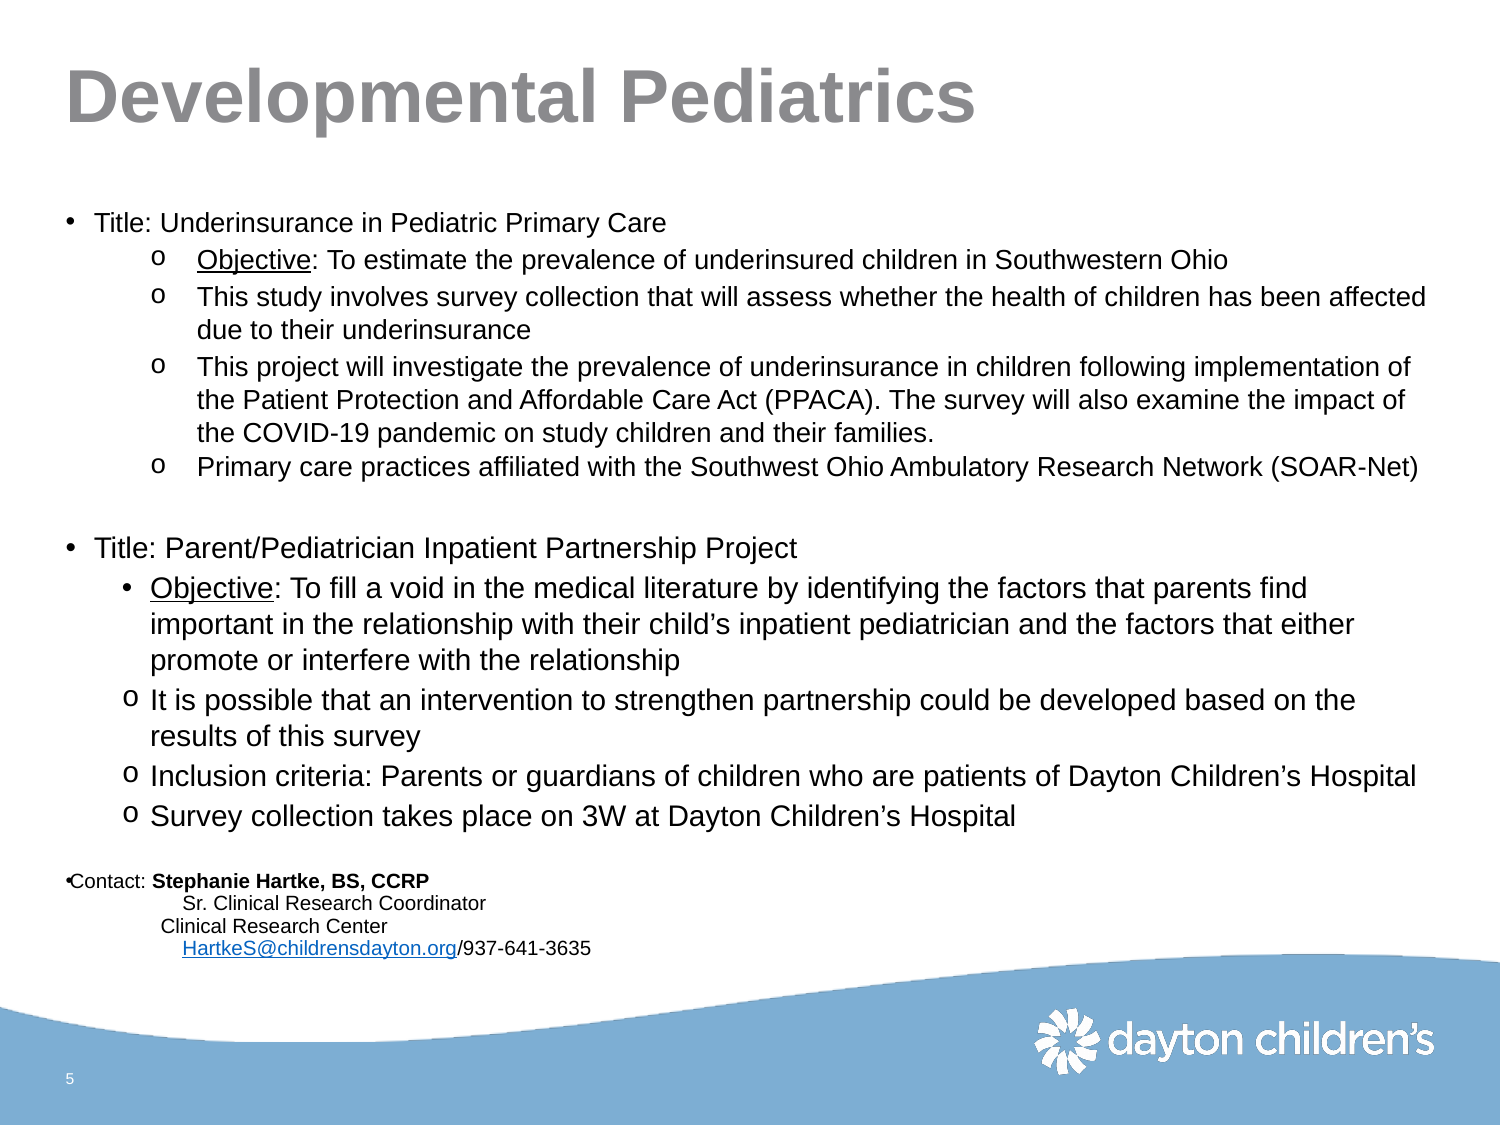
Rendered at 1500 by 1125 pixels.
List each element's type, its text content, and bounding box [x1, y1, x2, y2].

title Developmental Pediatrics [65, 37, 1435, 204]
slide_number 5 [65, 1068, 265, 1125]
picture [1034, 1008, 1434, 1075]
list Title: Underinsurance in Pediatric Primary Care Objective: To estimate the prevalence of underinsured children in Southwestern Ohio This study involves survey collection that will assess whether the health of children has been affected due to their underinsurance This project will investigate the prevalence of underinsurance in children following implementation of the Patient Protection and Affordable Care Act (PPACA). The survey will also examine the impact of the COVID-19 pandemic on study children and their families. Primary care practices affiliated with the Southwest Ohio Ambulatory Research Network (SOAR-Net) Title: Parent/Pediatrician Inpatient Partnership Project Objective: To fill a void in the medical literature by identifying the factors that parents find important in the relationship with their child’s inpatient pediatrician and the factors that either promote or interfere with the relationship It is possible that an intervention to strengthen partnership could be developed based on the results of this survey Inclusion criteria: Parents or guardians of children who are patients of Dayton Children’s Hospital Survey collection takes place on 3W at Dayton Children’s Hospital Contact: Stephanie Hartke, BS, CCRP Sr. Clinical Research Coordinator Clinical Research Center HartkeS@childrensdayton.org/937-641-3635 [65, 204, 1435, 1000]
